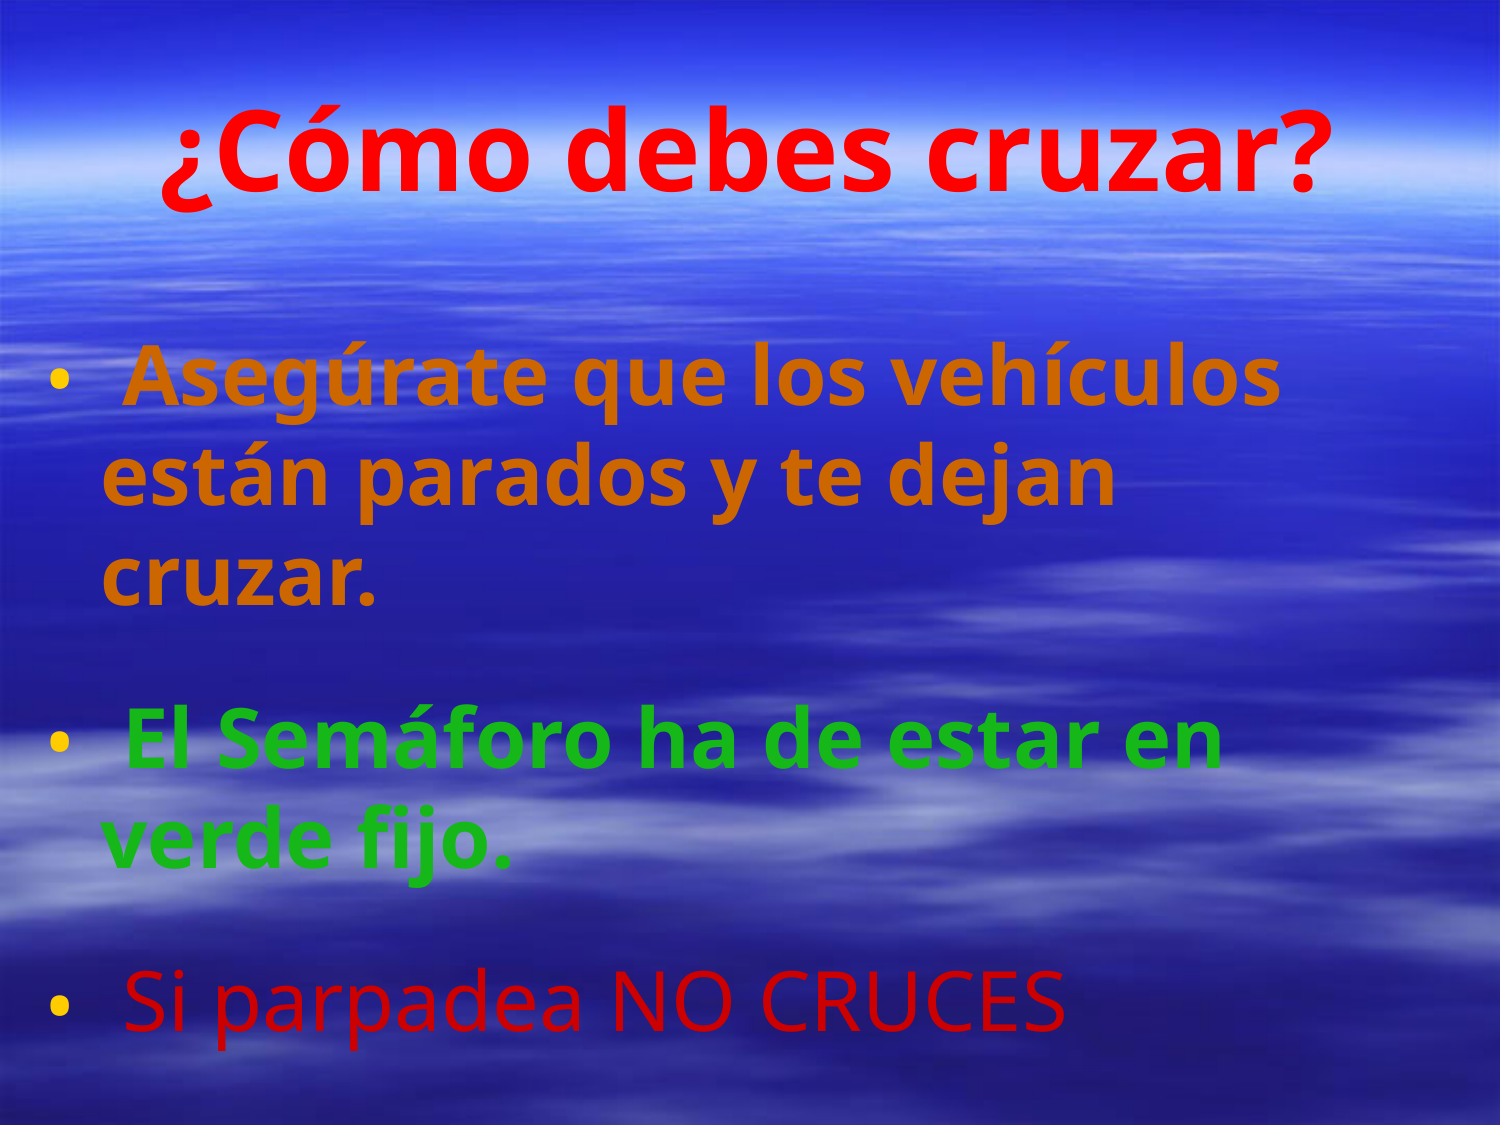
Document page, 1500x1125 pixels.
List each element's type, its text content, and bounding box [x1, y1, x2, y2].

title ¿Cómo debes cruzar? [49, 37, 1446, 255]
picture [0, 0, 1500, 1125]
list Asegúrate que los vehículos están parados y te dejan cruzar. El Semáforo ha de estar en verde fijo. Si parpadea NO CRUCES [29, 314, 1424, 1001]
